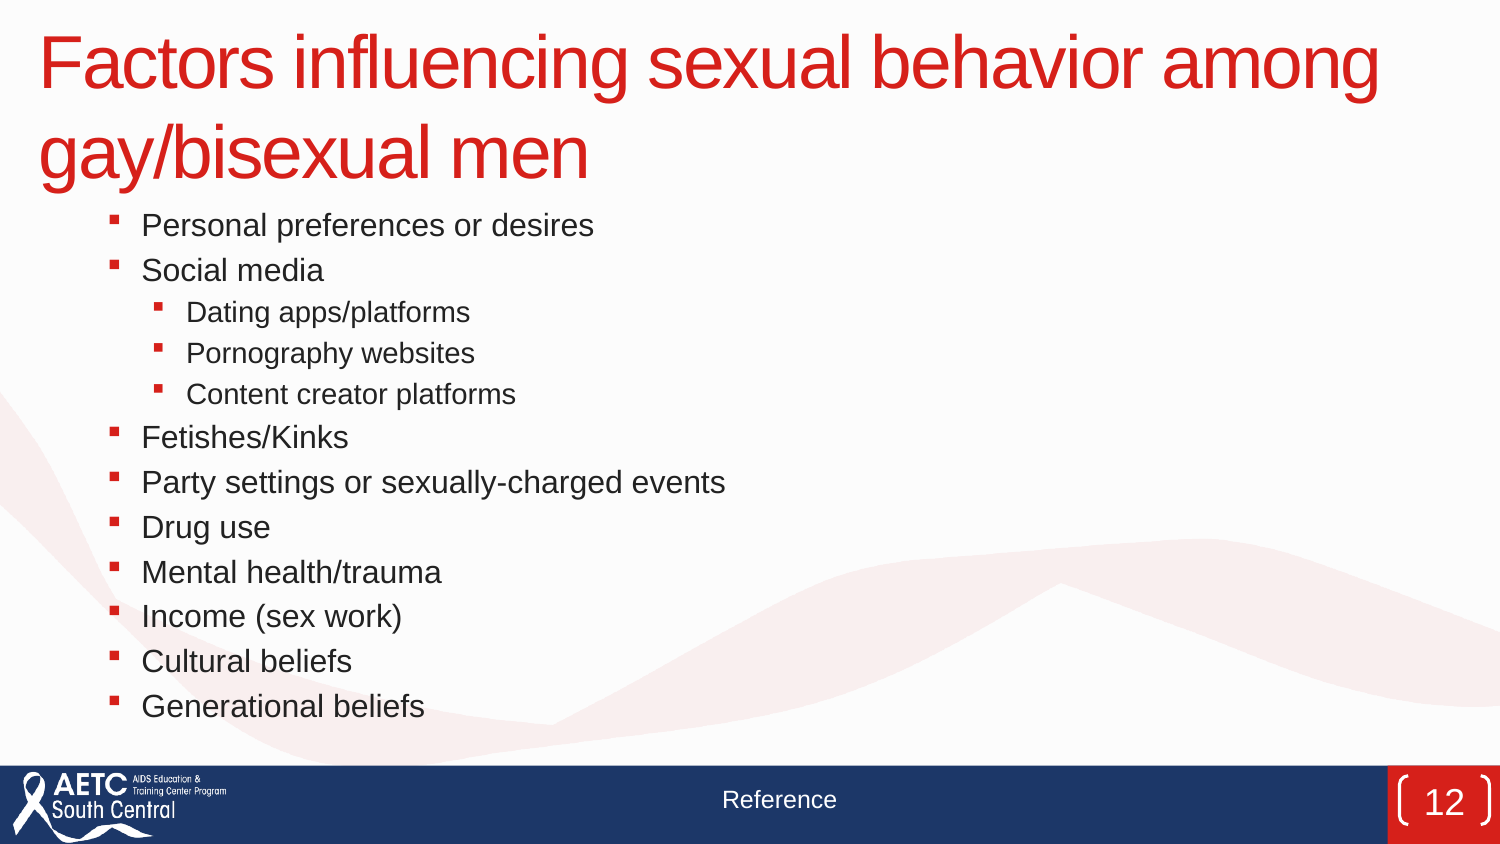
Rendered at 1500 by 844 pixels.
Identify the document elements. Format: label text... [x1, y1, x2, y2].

slide_number 12 [1397, 774, 1492, 827]
title Factors influencing sexual behavior among gay/bisexual men [23, 33, 1490, 175]
picture [12, 770, 227, 844]
list Personal preferences or desires Social media Dating apps/platforms Pornography websites Content creator platforms Fetishes/Kinks Party settings or sexually-charged events Drug use Mental health/trauma Income (sex work) Cultural beliefs Generational beliefs [75, 196, 1440, 735]
text_box Reference [419, 775, 1140, 821]
